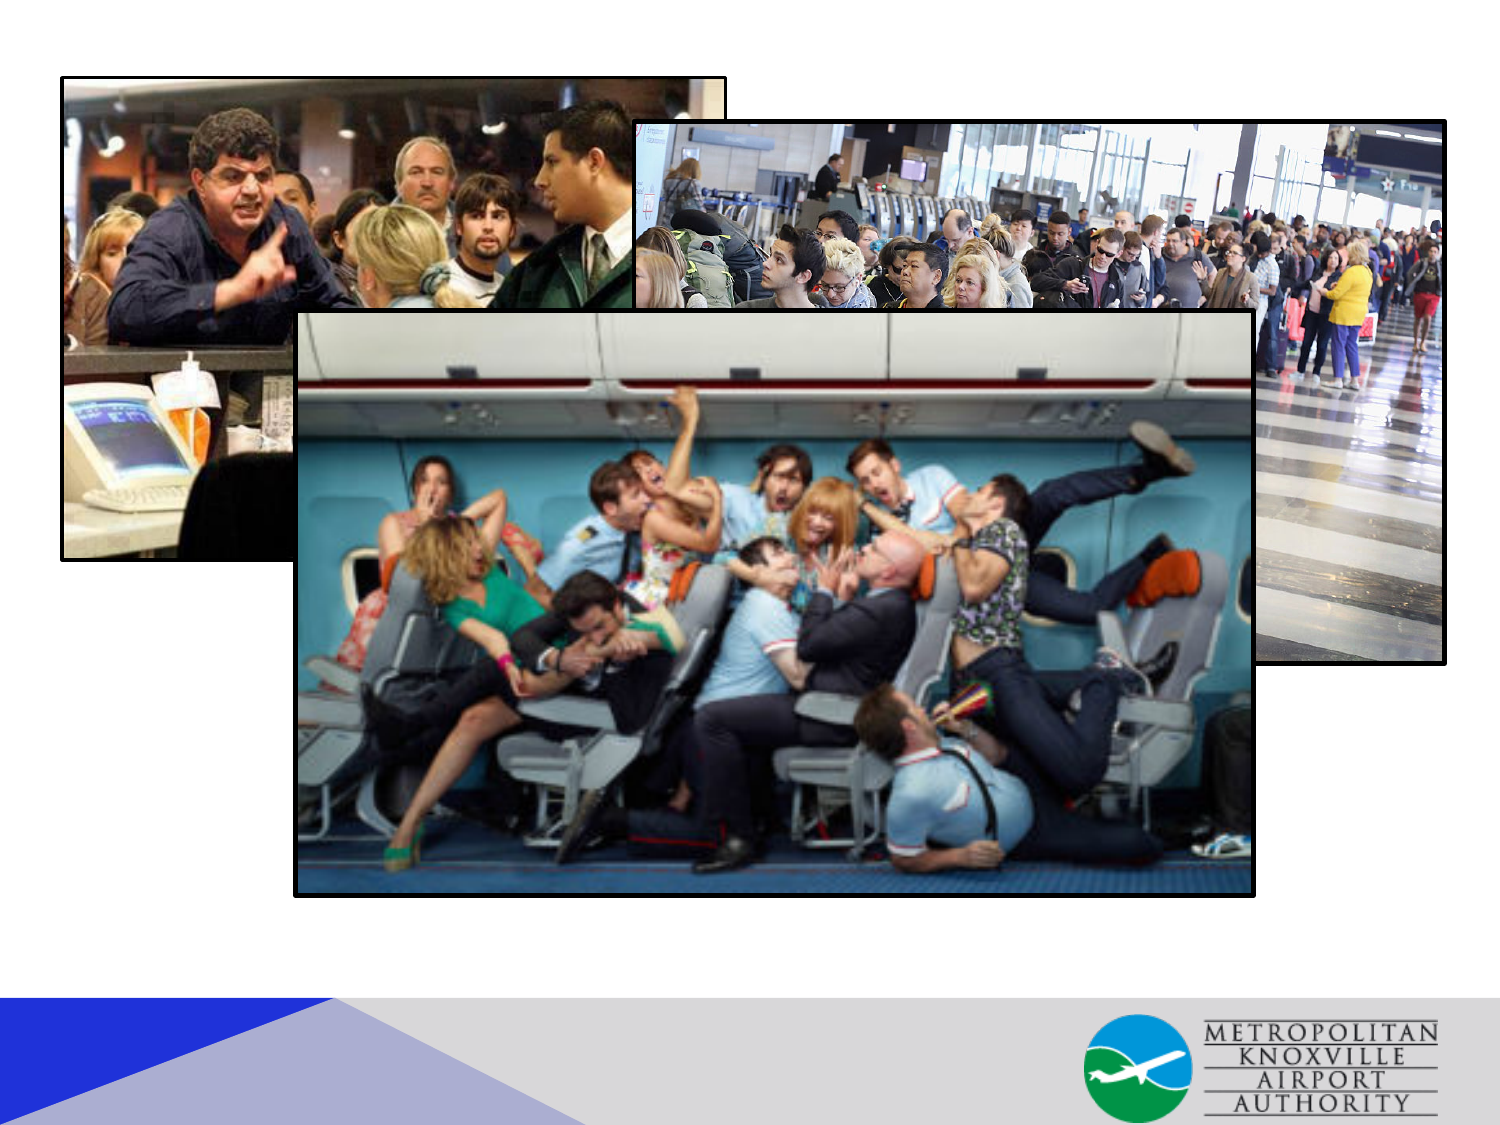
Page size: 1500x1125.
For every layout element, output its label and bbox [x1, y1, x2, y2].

picture [1084, 1014, 1438, 1123]
picture [63, 78, 1443, 894]
